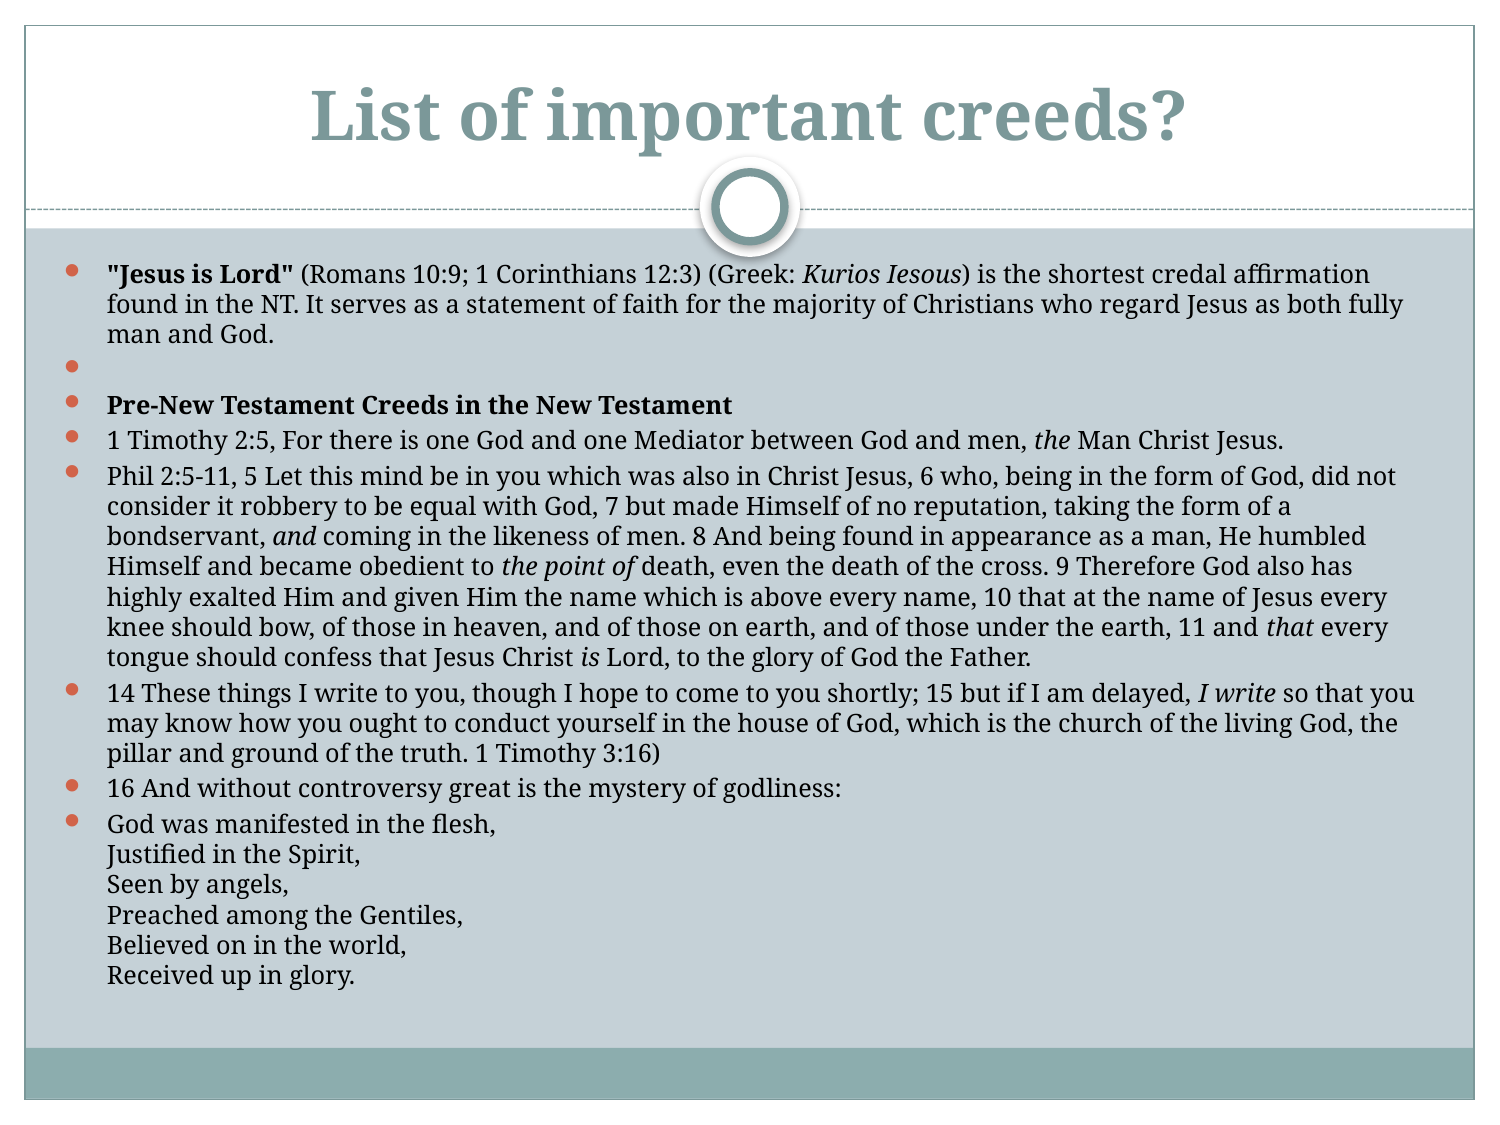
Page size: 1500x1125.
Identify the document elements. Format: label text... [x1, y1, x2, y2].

title List of important creeds? [49, 37, 1450, 162]
list "Jesus is Lord" (Romans 10:9; 1 Corinthians 12:3) (Greek: Kurios Iesous) is the shortest credal affirmation found in the NT. It serves as a statement of faith for the majority of Christians who regard Jesus as both fully man and God. Pre-New Testament Creeds in the New Testament 1 Timothy 2:5, For there is one God and one Mediator between God and men, the Man Christ Jesus. Phil 2:5-11, 5 Let this mind be in you which was also in Christ Jesus, 6 who, being in the form of God, did not consider it robbery to be equal with God, 7 but made Himself of no reputation, taking the form of a bondservant, and coming in the likeness of men. 8 And being found in appearance as a man, He humbled Himself and became obedient to the point of death, even the death of the cross. 9 Therefore God also has highly exalted Him and given Him the name which is above every name, 10 that at the name of Jesus every knee should bow, of those in heaven, and of those on earth, and of those under the earth, 11 and that every tongue should confess that Jesus Christ is Lord, to the glory of God the Father. 14 These things I write to you, though I hope to come to you shortly; 15 but if I am delayed, I write so that you may know how you ought to conduct yourself in the house of God, which is the church of the living God, the pillar and ground of the truth. 1 Timothy 3:16) 16 And without controversy great is the mystery of godliness: God was manifested in the flesh, Justified in the Spirit, Seen by angels, Preached among the Gentiles, Believed on in the world, Received up in glory. [49, 250, 1445, 1001]
